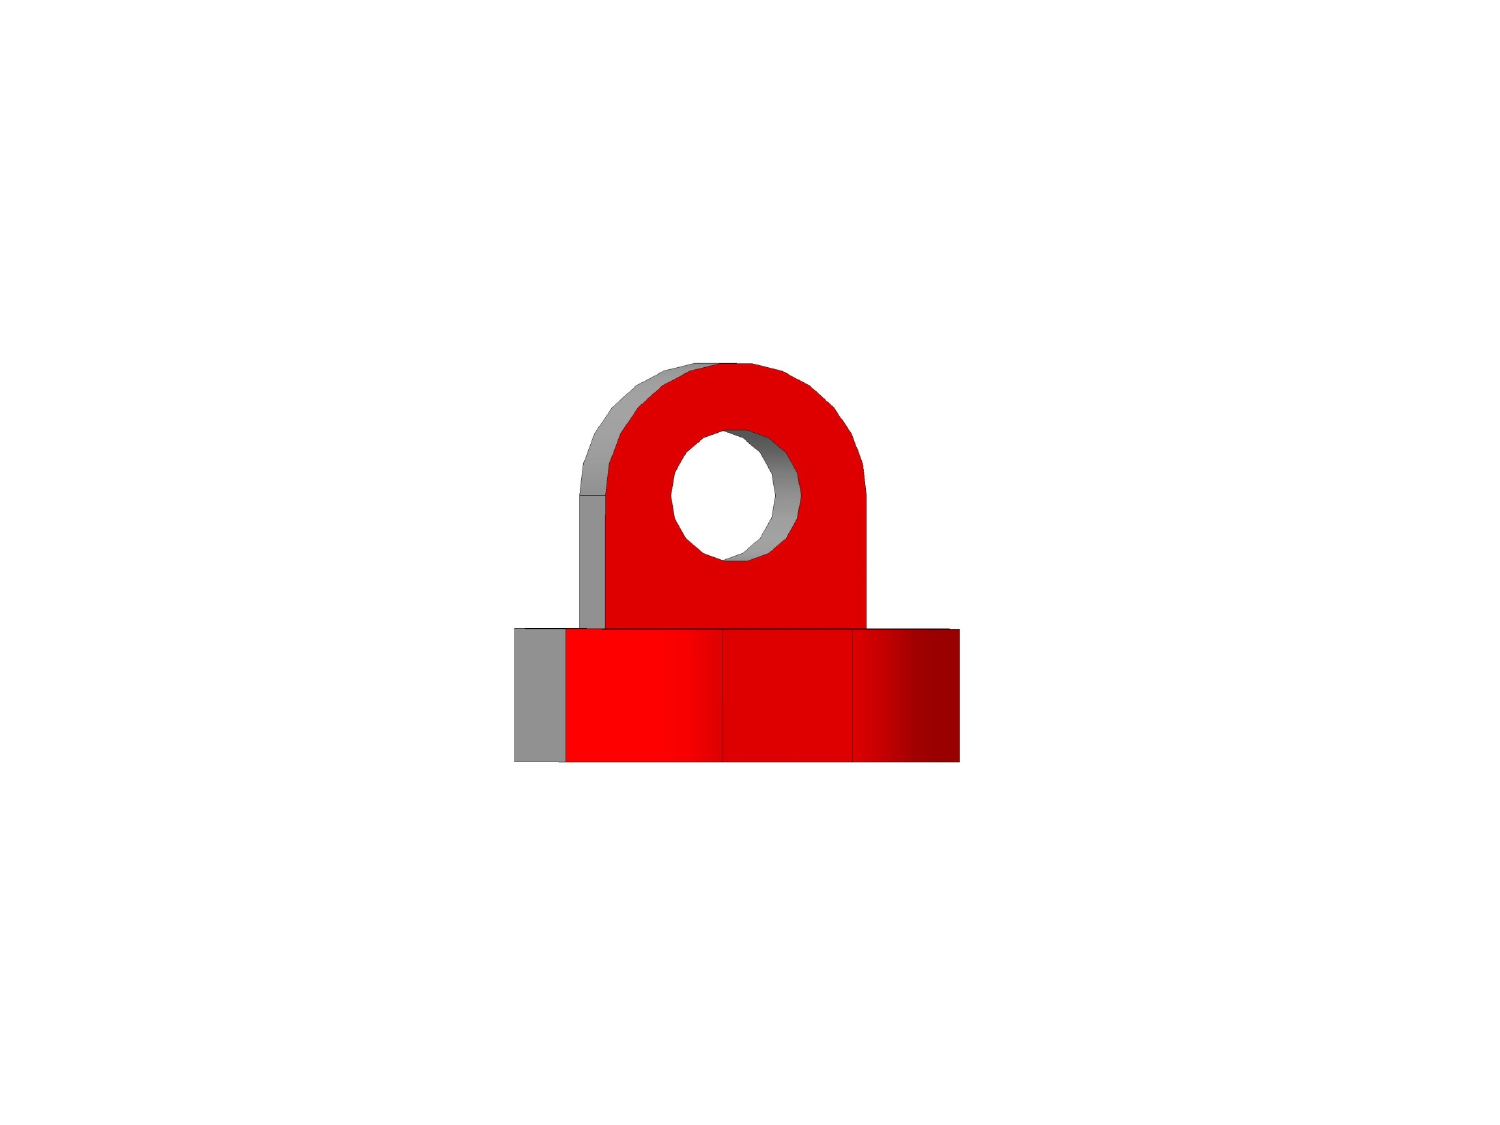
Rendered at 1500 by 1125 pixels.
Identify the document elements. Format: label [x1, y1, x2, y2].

picture [512, 360, 986, 765]
